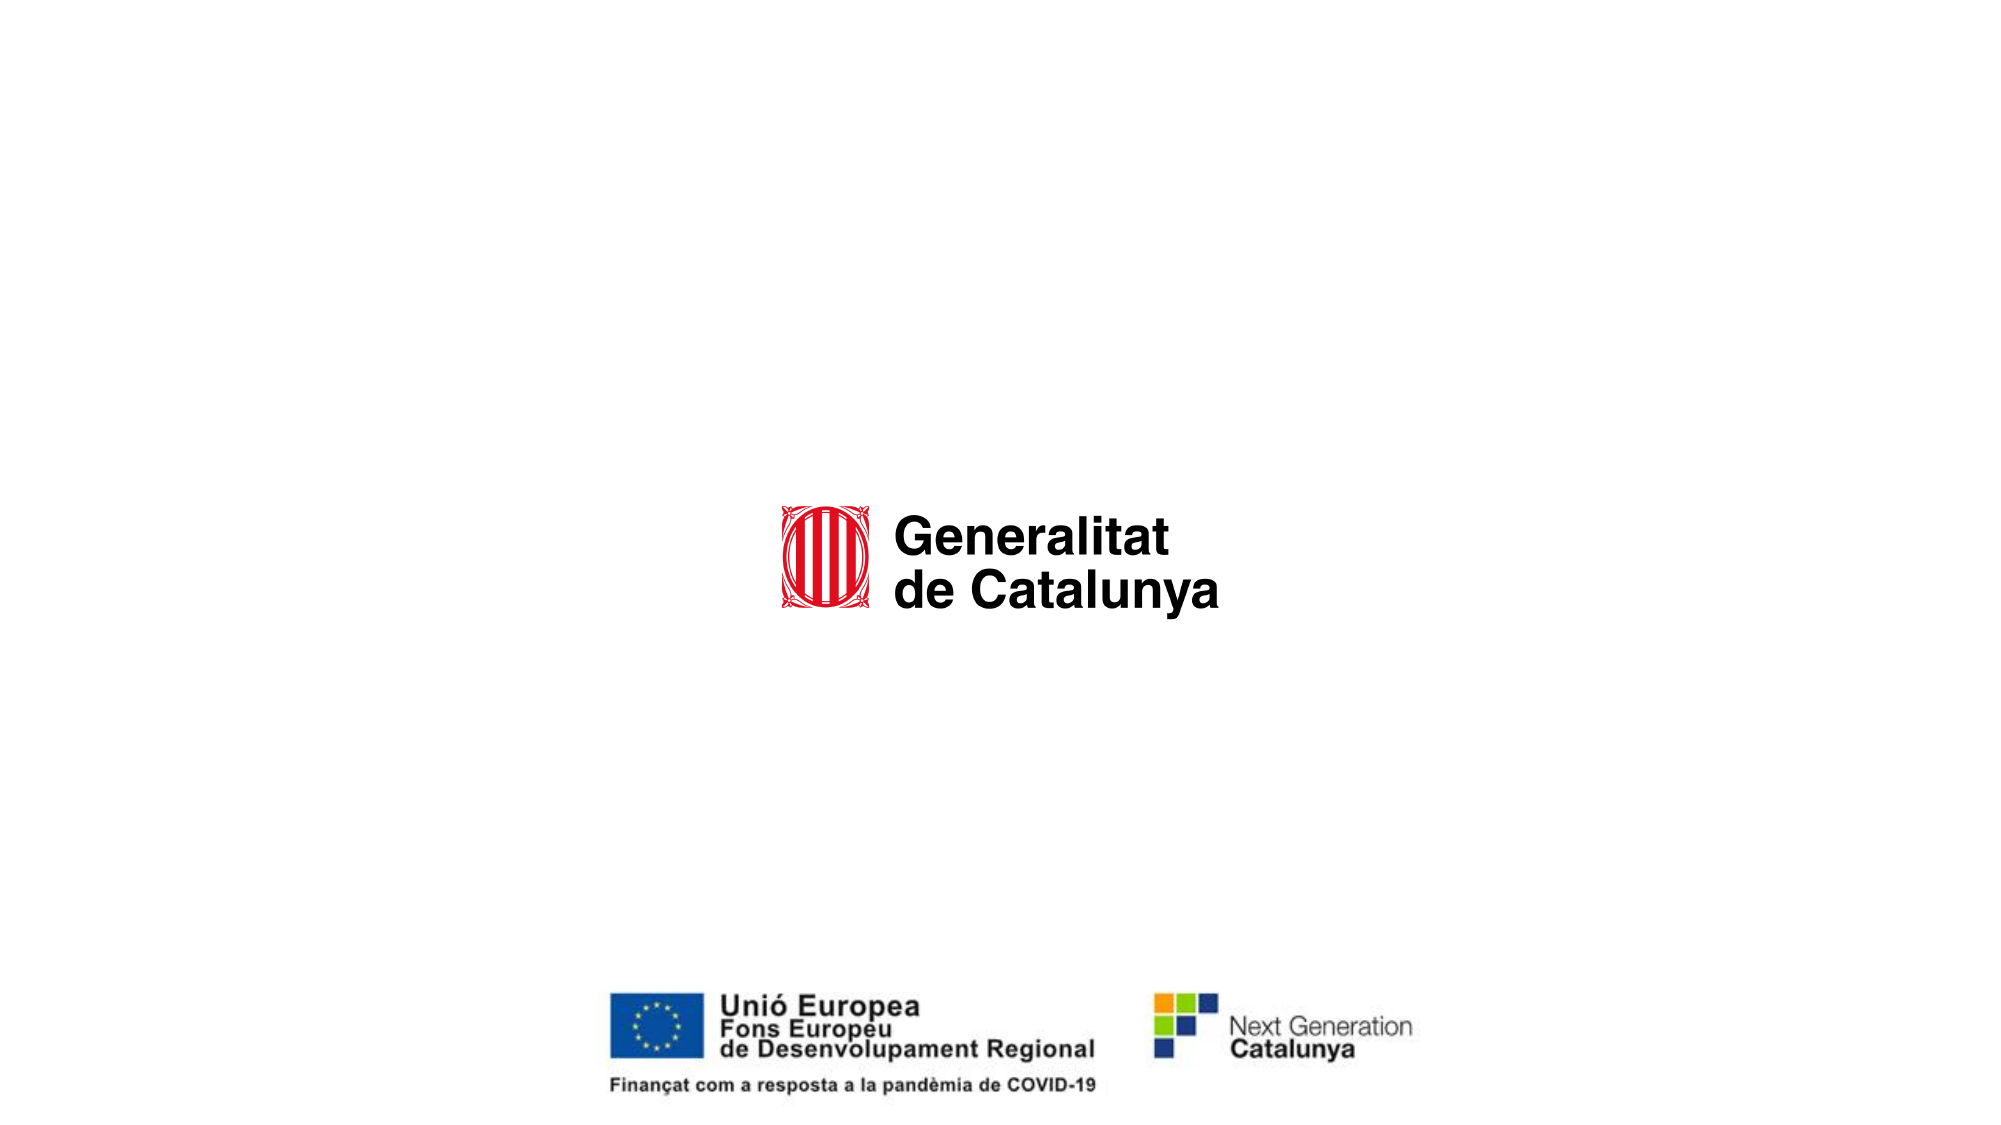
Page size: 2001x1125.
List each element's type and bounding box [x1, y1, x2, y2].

picture [570, 967, 1430, 1117]
picture [765, 494, 1235, 631]
